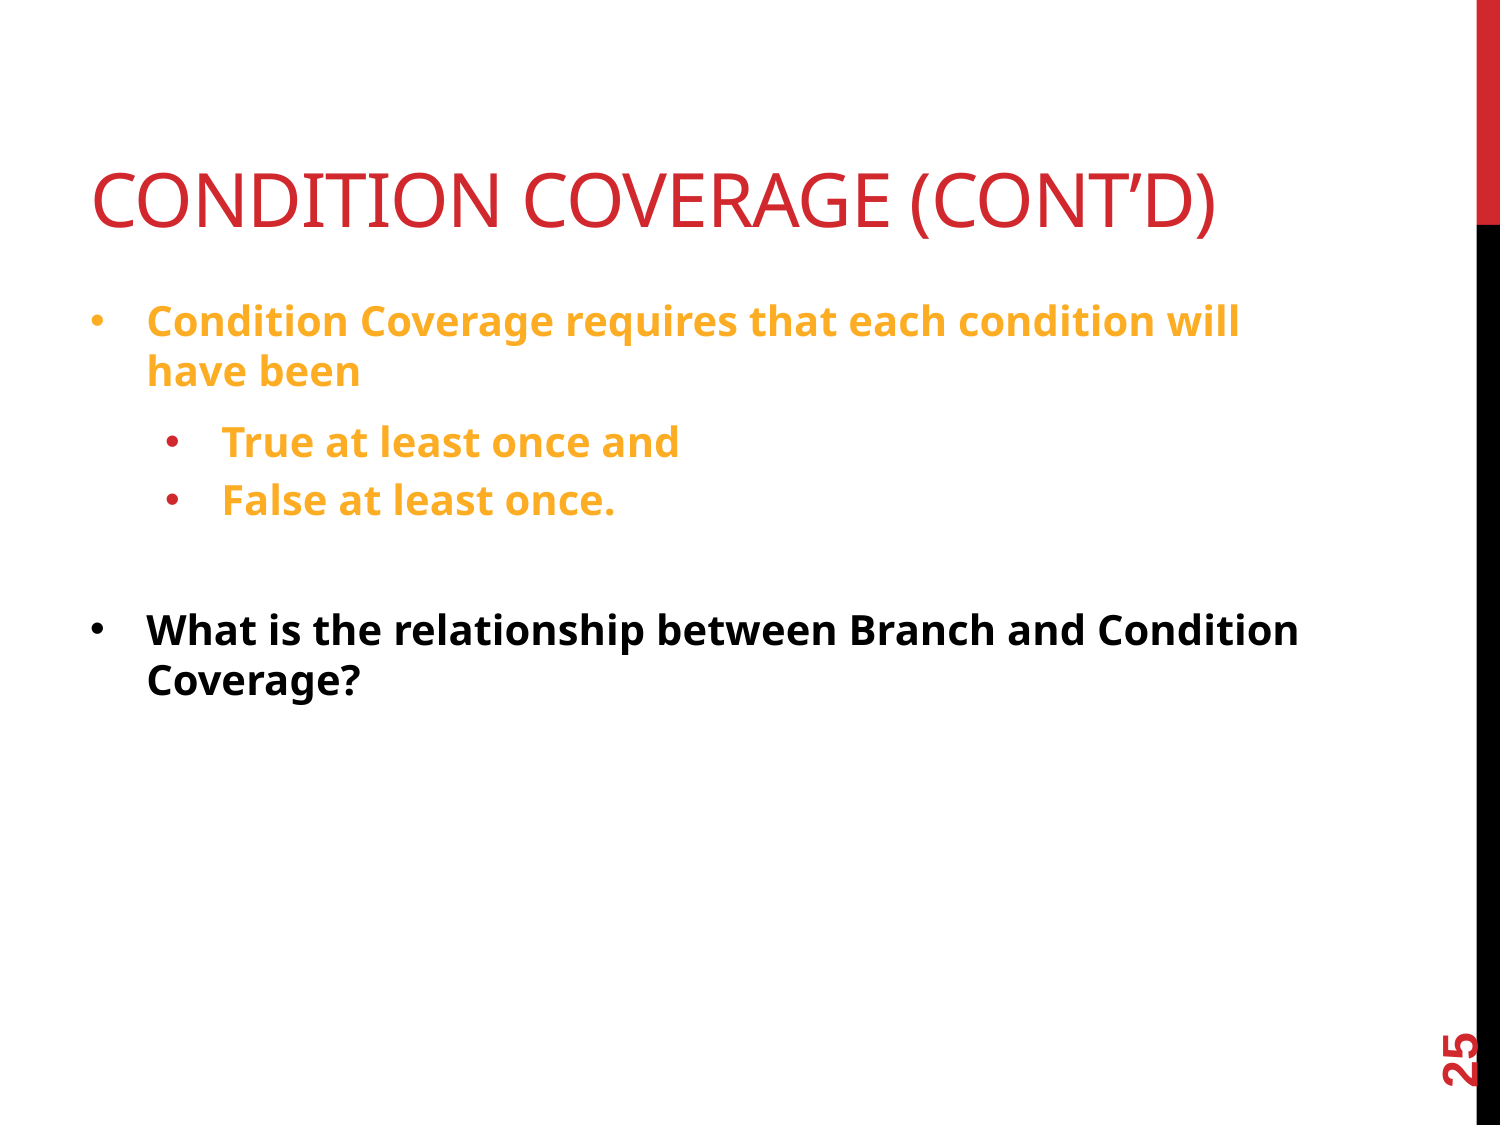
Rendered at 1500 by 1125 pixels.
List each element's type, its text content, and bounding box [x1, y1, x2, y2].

list Condition Coverage requires that each condition will have been True at least once and False at least once. What is the relationship between Branch and Condition Coverage? [75, 287, 1325, 1005]
title Condition Coverage (cont’d) [75, 25, 1471, 250]
slide_number 25 [1427, 887, 1488, 1104]
